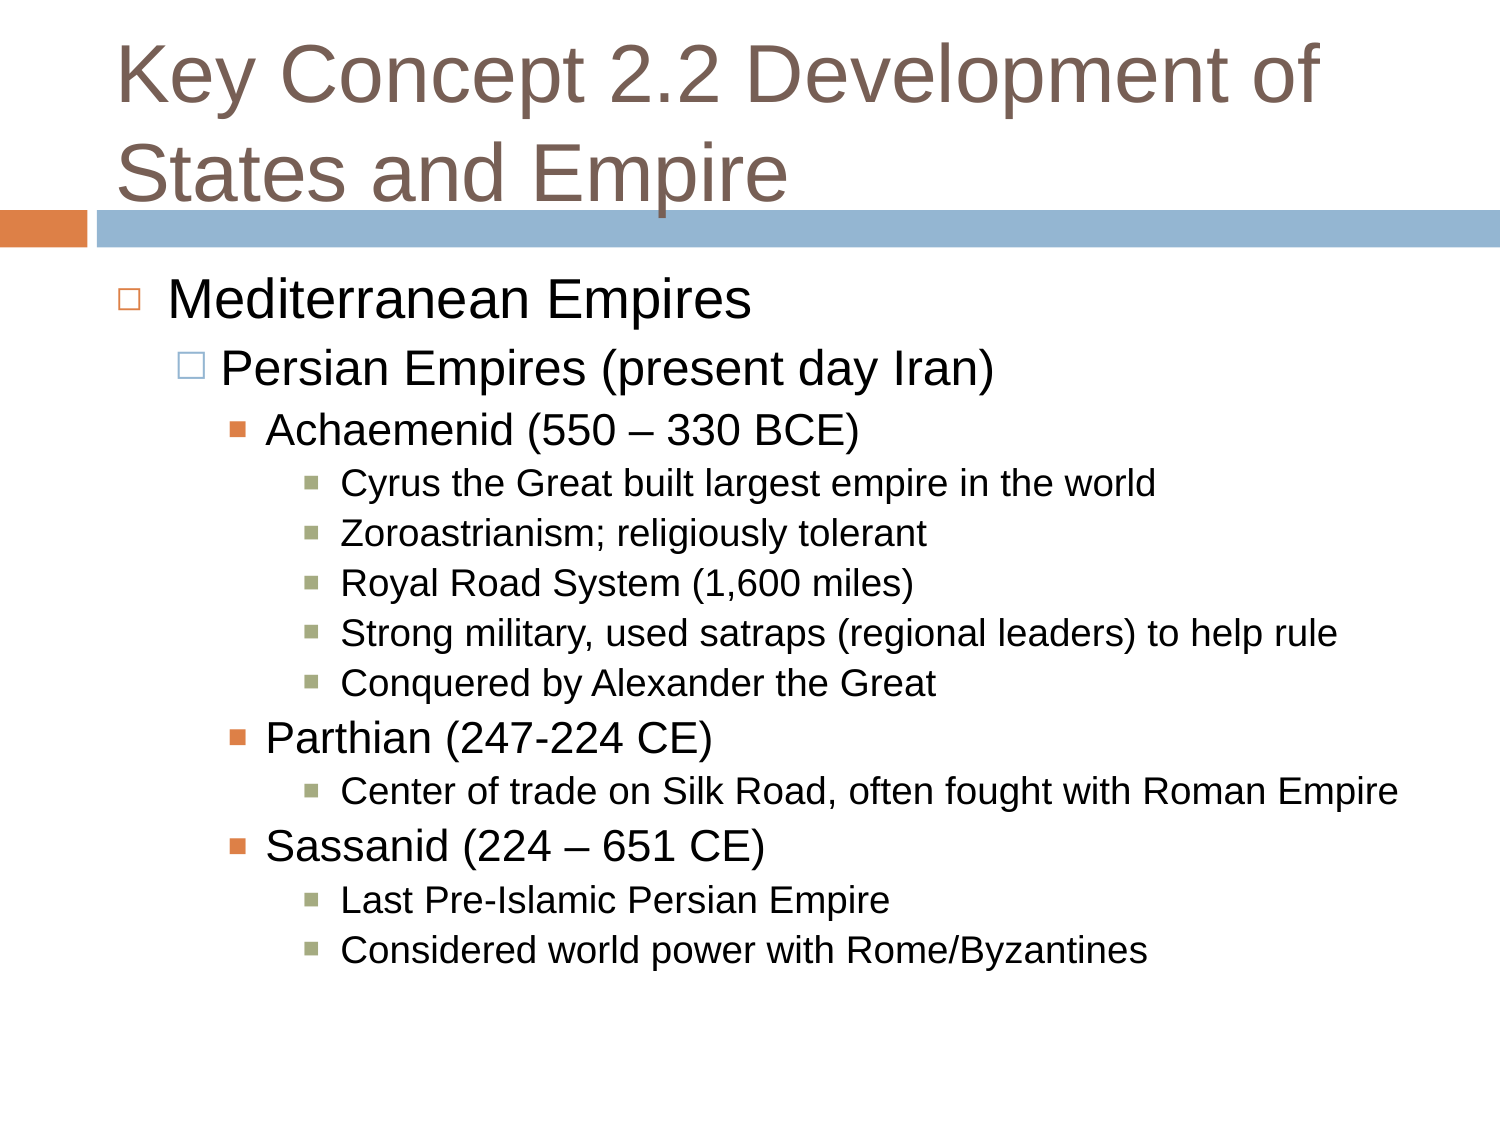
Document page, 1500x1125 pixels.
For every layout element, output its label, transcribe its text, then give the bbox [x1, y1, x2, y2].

title Key Concept 2.2 Development of States and Empire [100, 37, 1438, 200]
list Mediterranean Empires Persian Empires (present day Iran) Achaemenid (550 – 330 BCE) Cyrus the Great built largest empire in the world Zoroastrianism; religiously tolerant Royal Road System (1,600 miles) Strong military, used satraps (regional leaders) to help rule Conquered by Alexander the Great Parthian (247-224 CE) Center of trade on Silk Road, often fought with Roman Empire Sassanid (224 – 651 CE) Last Pre-Islamic Persian Empire Considered world power with Rome/Byzantines [100, 262, 1438, 1000]
